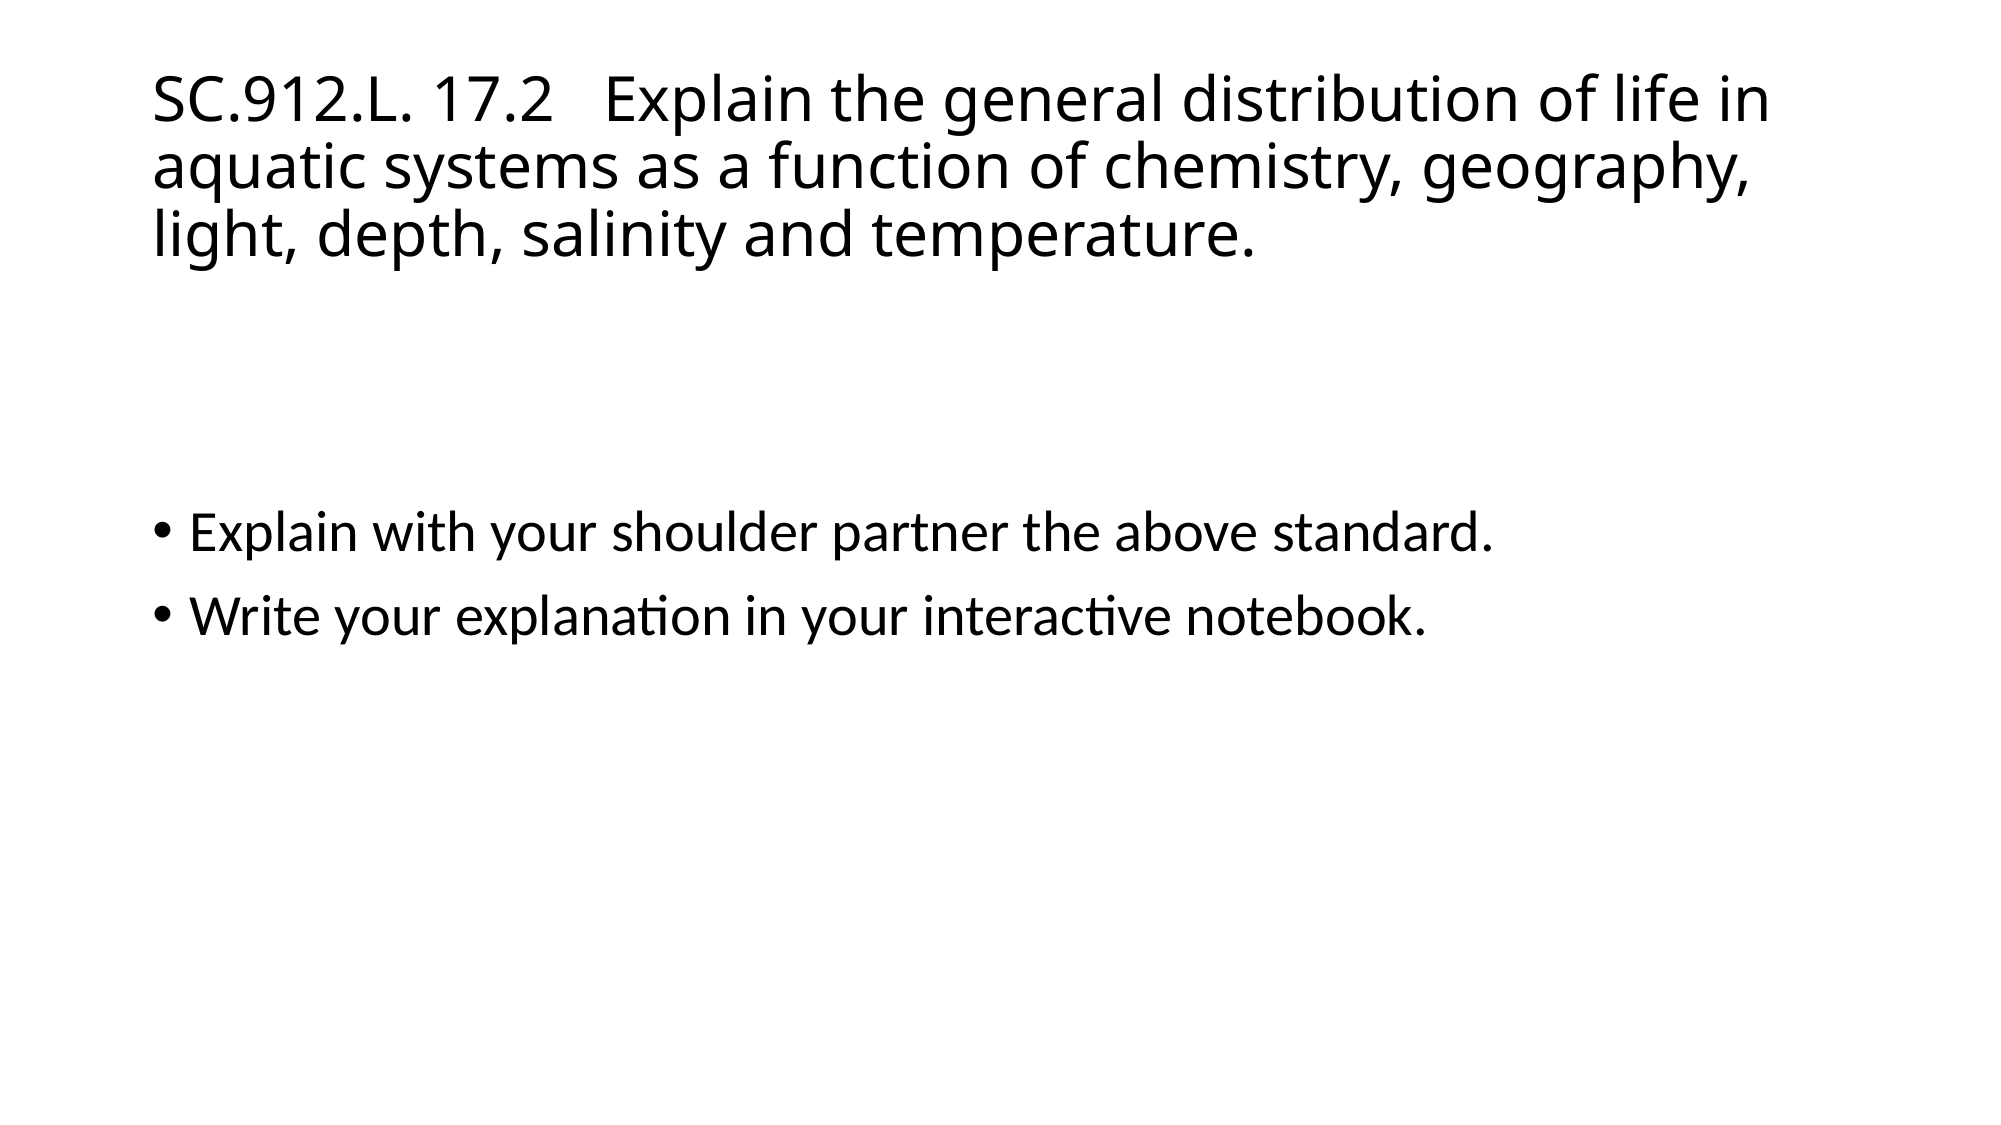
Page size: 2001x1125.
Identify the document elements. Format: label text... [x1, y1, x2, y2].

list Explain with your shoulder partner the above standard. Write your explanation in your interactive notebook. [137, 493, 1863, 1014]
title SC.912.L. 17.2 Explain the general distribution of life in aquatic systems as a function of chemistry, geography, light, depth, salinity and temperature. [137, 59, 1863, 278]
